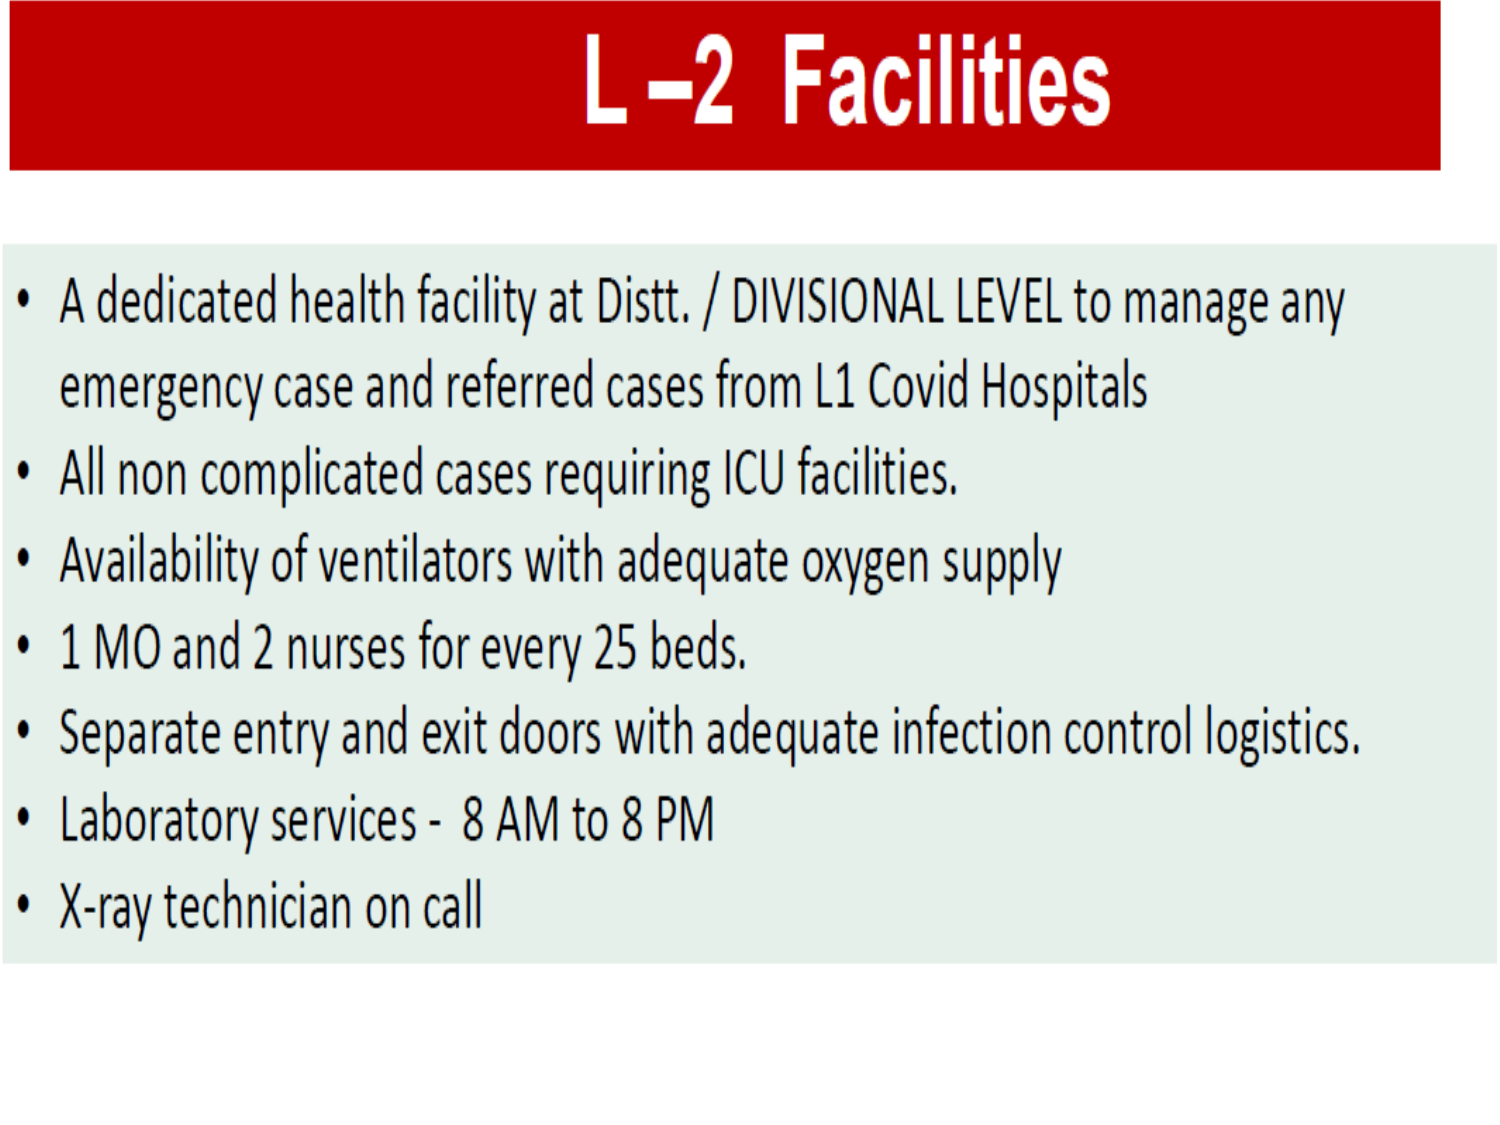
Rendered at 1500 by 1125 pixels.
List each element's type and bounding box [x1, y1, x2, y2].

list [0, 0, 1500, 1001]
